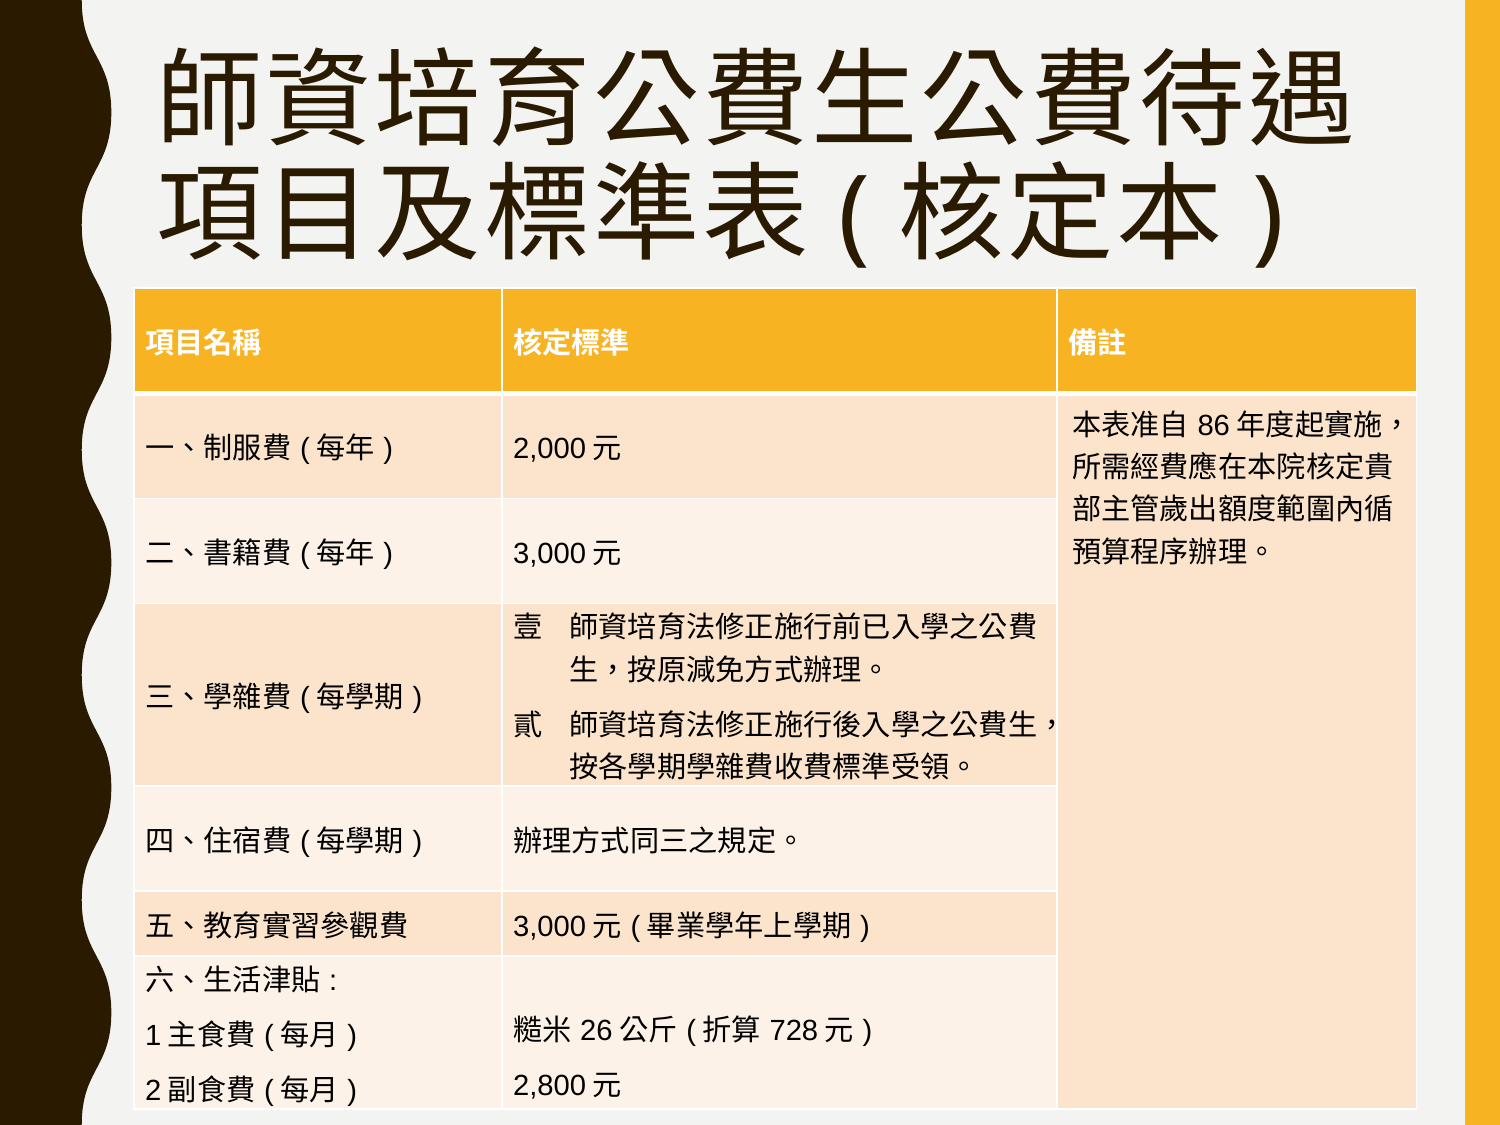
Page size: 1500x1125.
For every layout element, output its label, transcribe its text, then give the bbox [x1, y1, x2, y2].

table_cell 本表准自86年度起實施，所需經費應在本院核定貴部主管歲出額度範圍內循預算程序辦理。 [1058, 396, 1416, 1108]
table_cell 3,000元(畢業學年上學期) [503, 892, 1056, 955]
table_cell 二、書籍費(每年) [135, 499, 501, 603]
title 師資培育公費生公費待遇項目及標準表(核定本) [141, 37, 1394, 283]
table_cell 五、教育實習參觀費 [135, 892, 501, 955]
table_cell 四、住宿費(每學期) [135, 787, 501, 890]
table_cell 一、制服費(每年) [135, 396, 501, 498]
table_header 項目名稱 [135, 289, 501, 391]
table_cell 三、學雜費(每學期) [135, 604, 501, 785]
table_cell 辦理方式同三之規定。 [503, 787, 1056, 890]
table_header 備註 [1058, 289, 1416, 391]
table_cell 糙米26公斤(折算728元) 2,800元 [503, 957, 1056, 1108]
table_cell 2,000元 [503, 396, 1056, 498]
table_header 核定標準 [503, 289, 1056, 391]
text_box [123, 727, 133, 1035]
table_cell 3,000元 [503, 499, 1056, 603]
table_cell 師資培育法修正施行前已入學之公費生，按原減免方式辦理。 師資培育法修正施行後入學之公費生，按各學期學雜費收費標準受領。 [503, 604, 1056, 785]
table_cell 六、生活津貼: 1主食費(每月) 2副食費(每月) [135, 957, 501, 1108]
